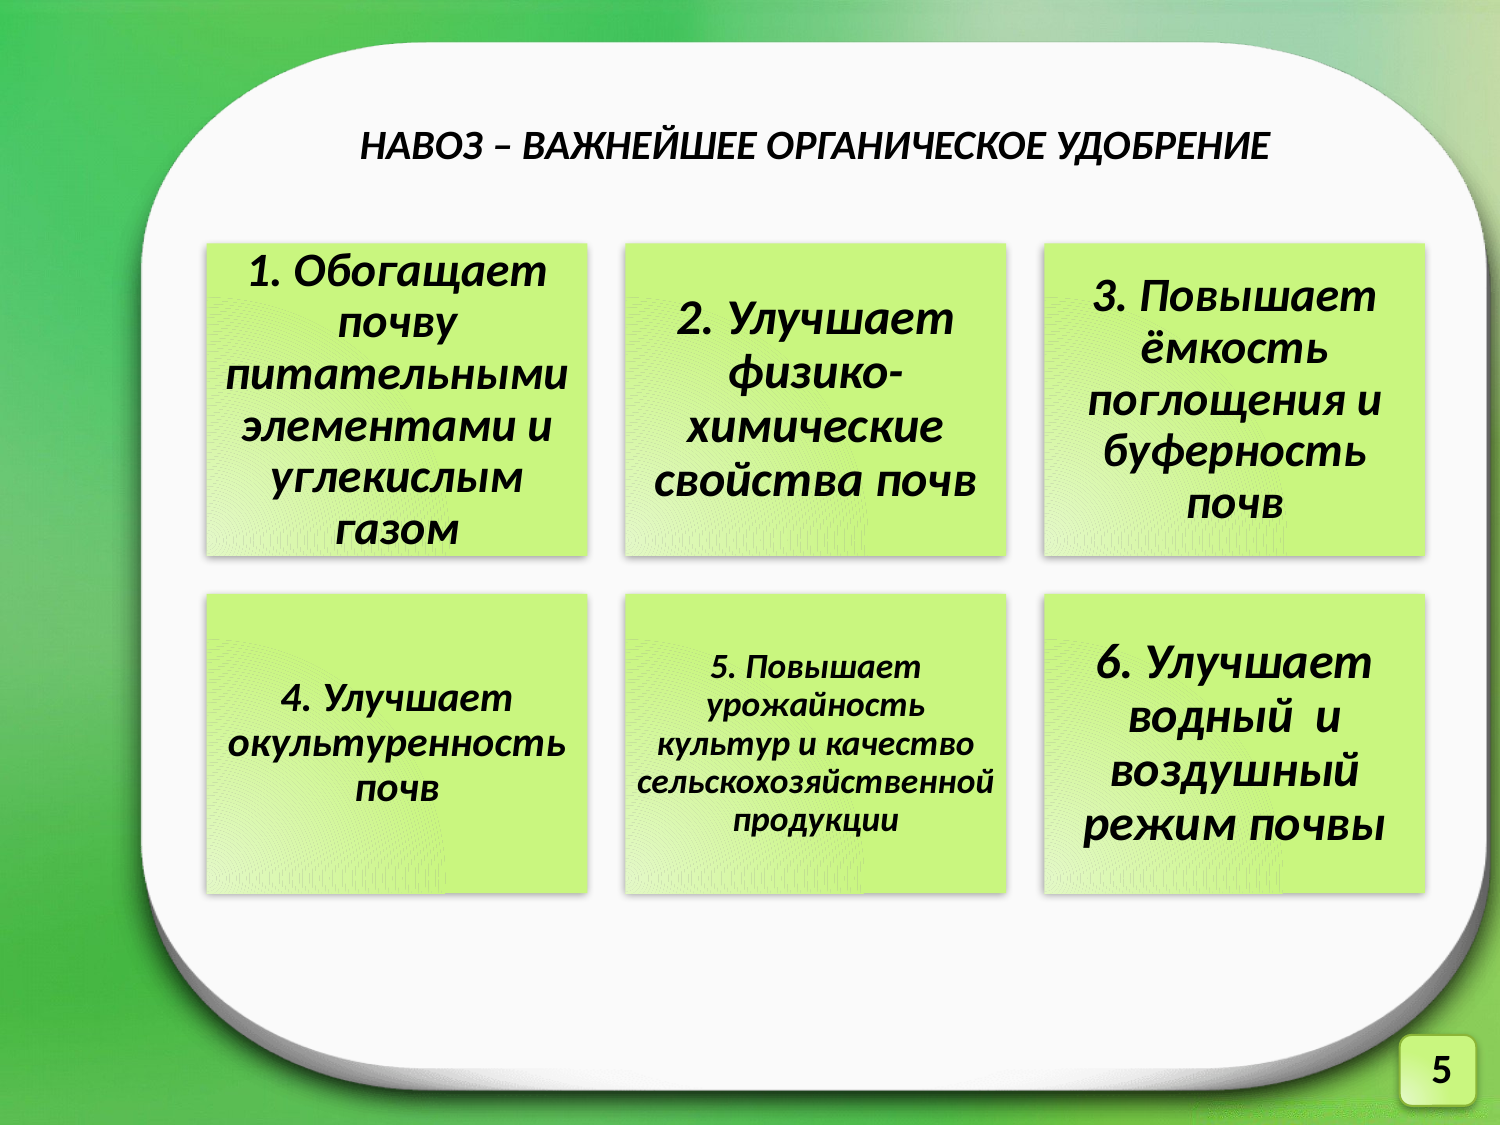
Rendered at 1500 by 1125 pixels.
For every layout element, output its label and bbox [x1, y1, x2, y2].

picture [0, 0, 1500, 1125]
list [206, 207, 1426, 930]
text_box [1399, 1034, 1477, 1107]
